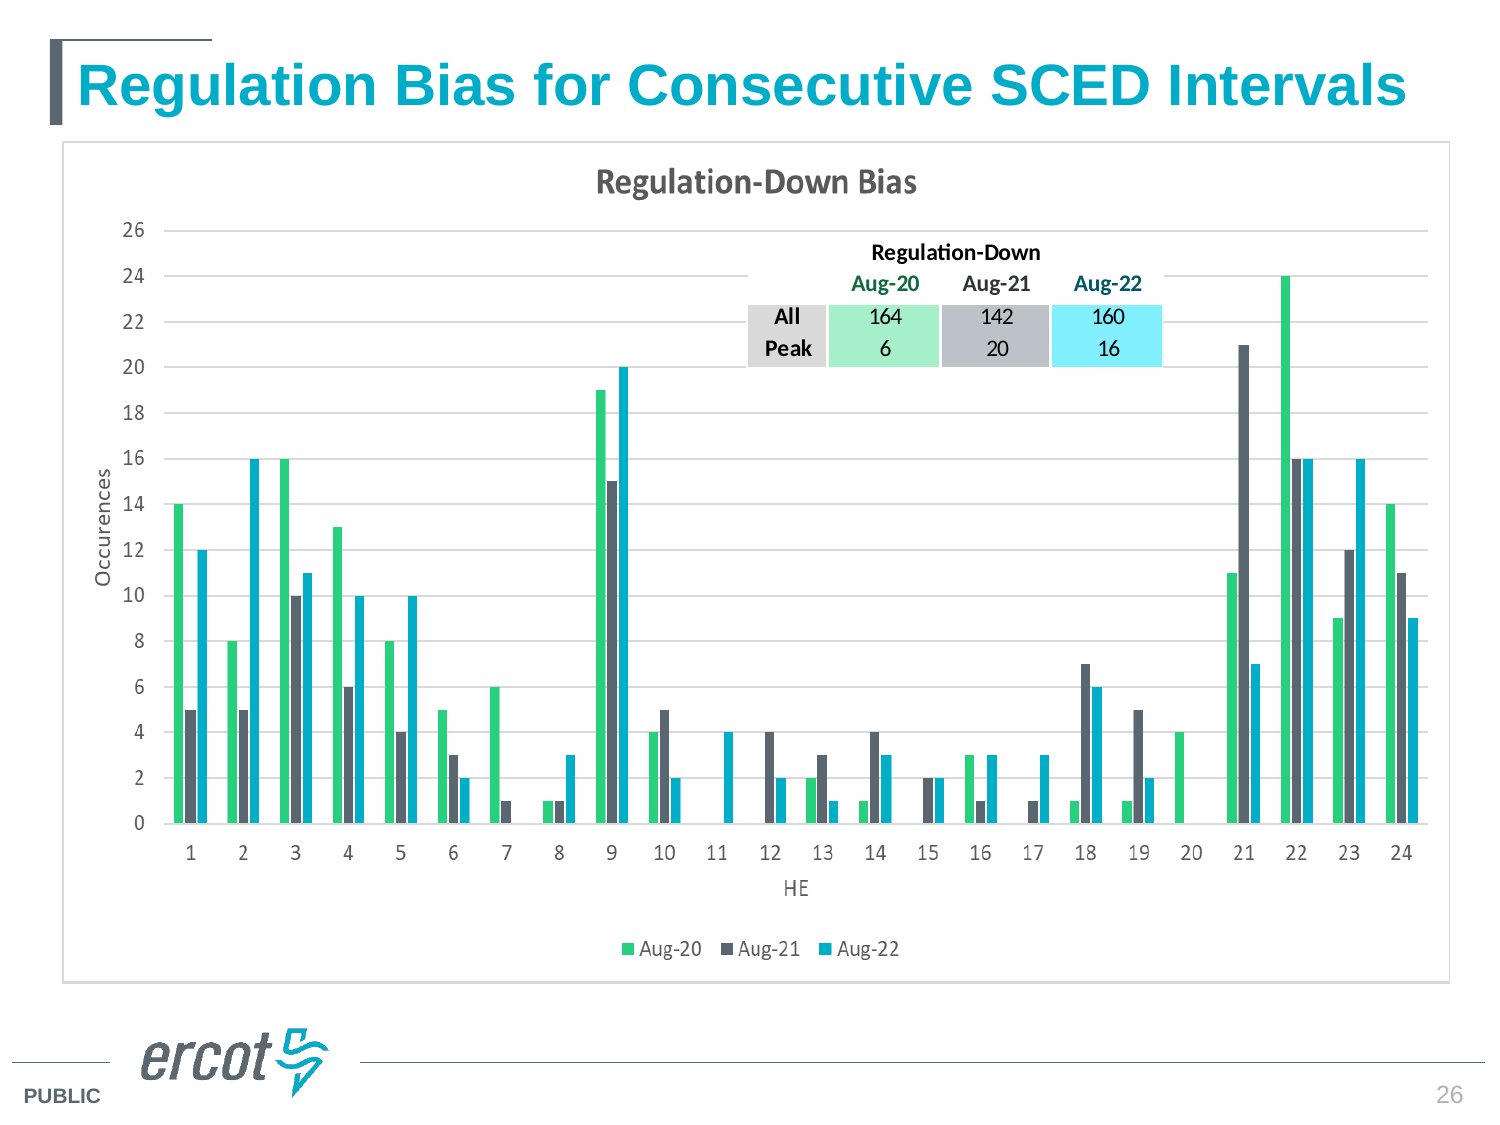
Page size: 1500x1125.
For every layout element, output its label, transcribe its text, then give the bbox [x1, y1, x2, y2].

title Regulation Bias for Consecutive SCED Intervals [62, 39, 1450, 125]
slide_number 26 [1412, 1076, 1488, 1112]
picture [137, 1024, 332, 1100]
picture [62, 141, 1451, 984]
